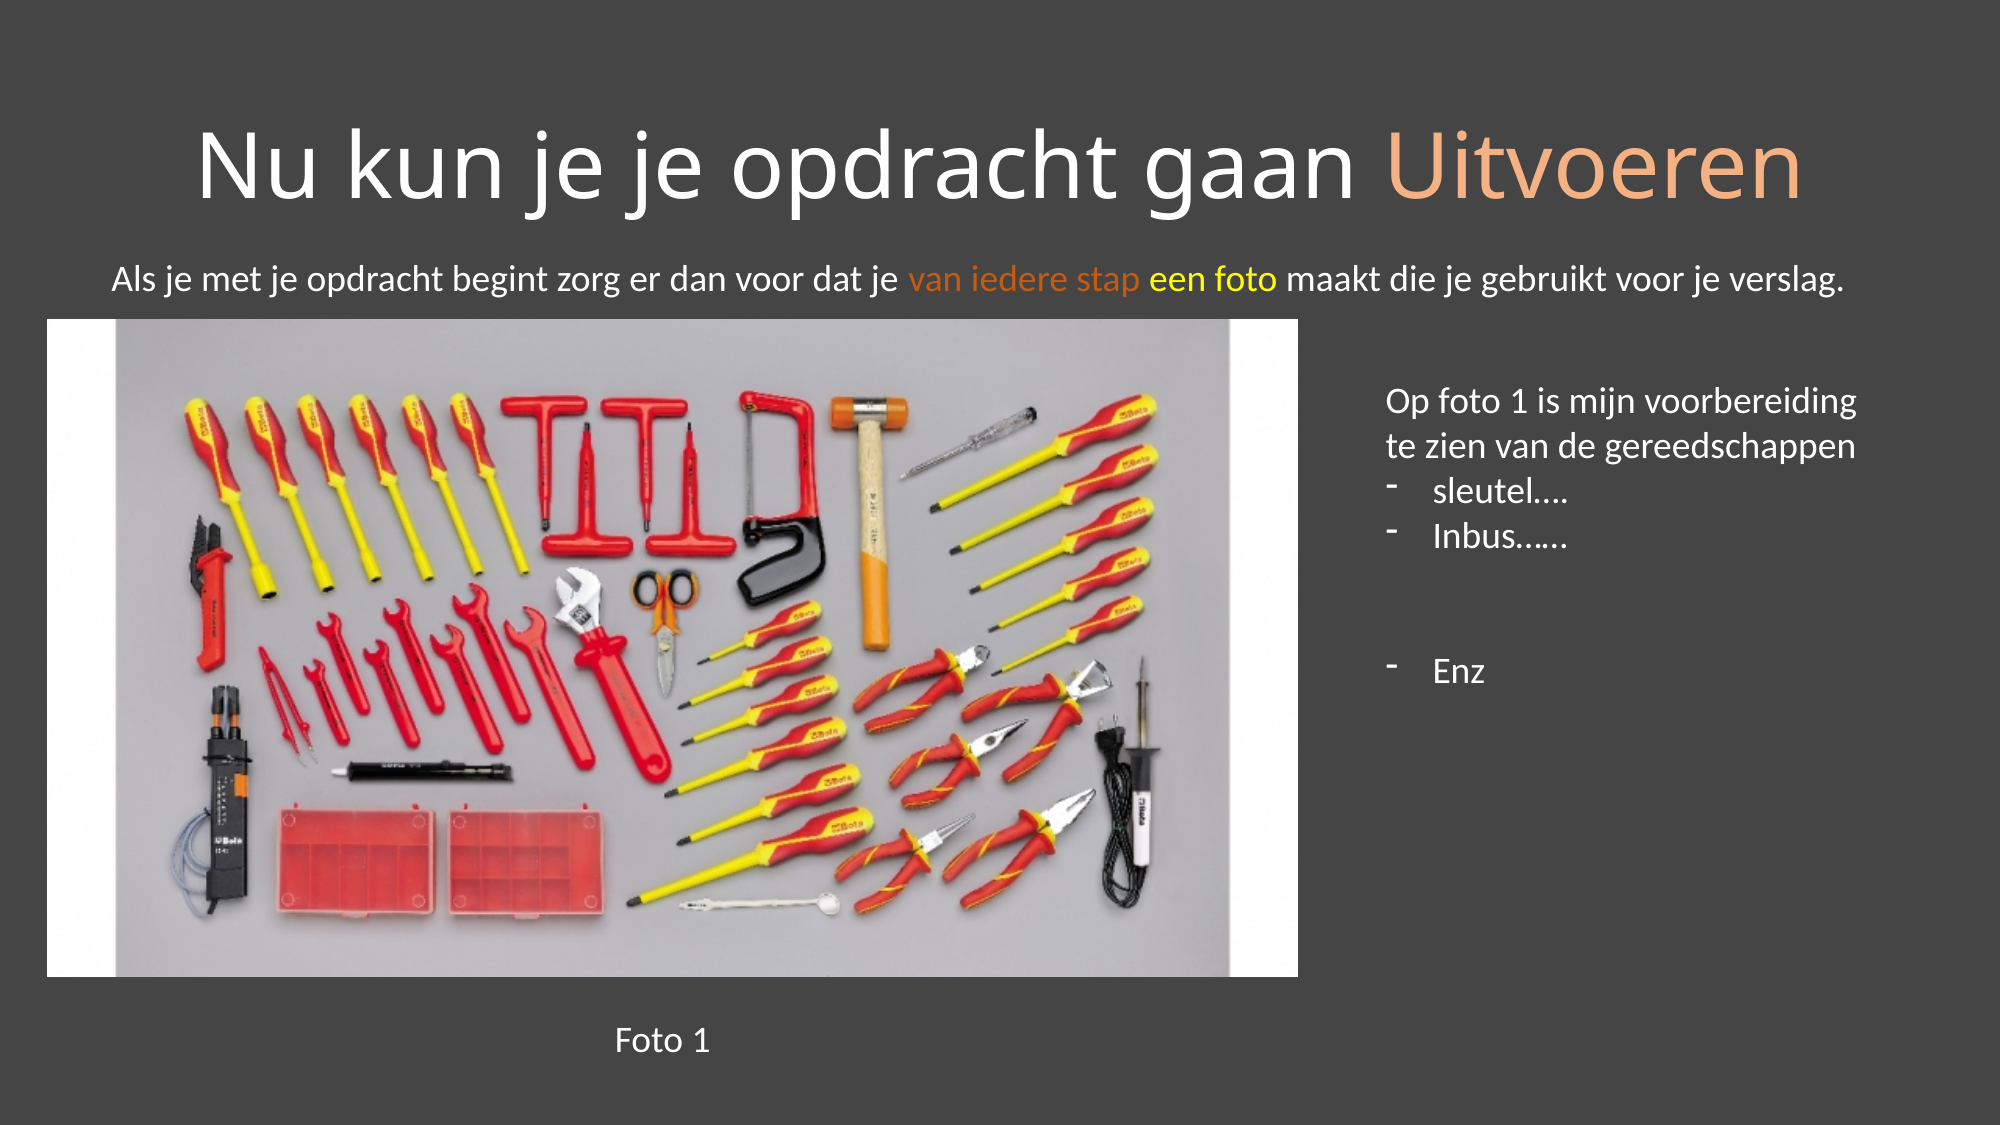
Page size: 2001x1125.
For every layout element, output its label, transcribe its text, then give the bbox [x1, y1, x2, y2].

text_box Op foto 1 is mijn voorbereiding te zien van de gereedschappen sleutel…. Inbus…… Enz [1370, 368, 1904, 744]
text_box Als je met je opdracht begint zorg er dan voor dat je van iedere stap een foto maakt die je gebruikt voor je verslag. [96, 246, 1903, 307]
picture [47, 319, 1298, 978]
text_box Foto 1 [600, 1007, 1584, 1068]
title Nu kun je je opdracht gaan Uitvoeren [137, 59, 1863, 246]
